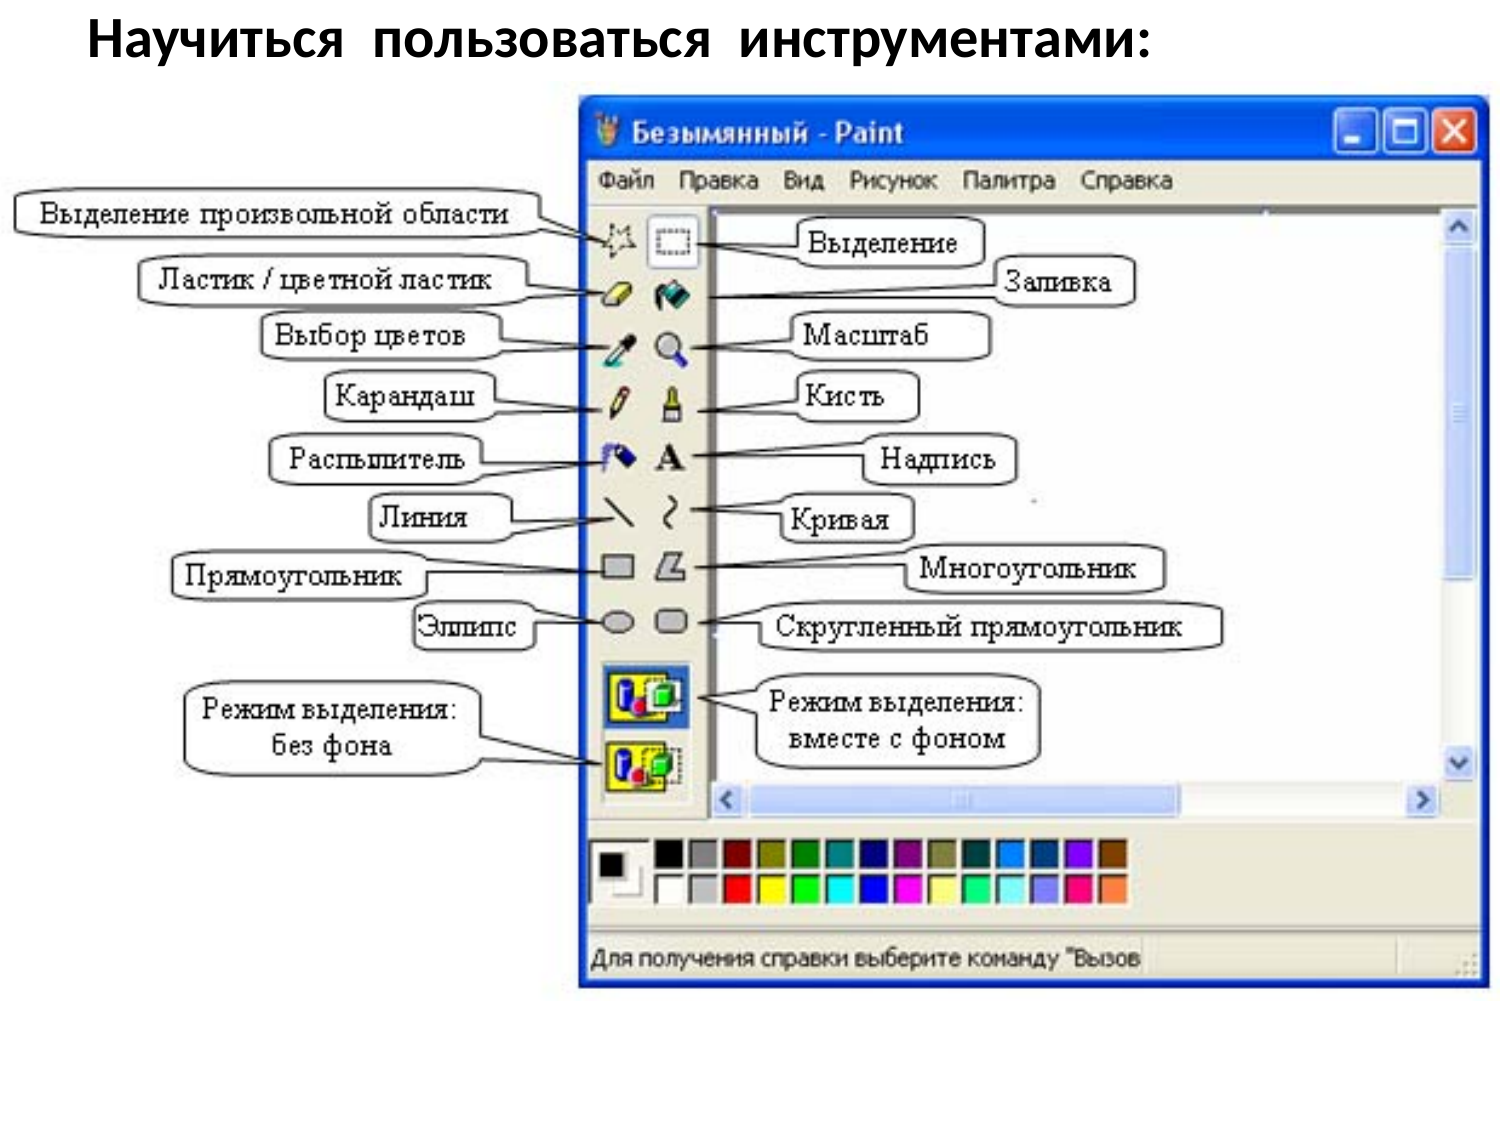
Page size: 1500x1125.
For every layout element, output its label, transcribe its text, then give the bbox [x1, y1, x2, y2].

title Научиться пользоваться инструментами: [0, 0, 1241, 69]
picture [0, 81, 1500, 1001]
